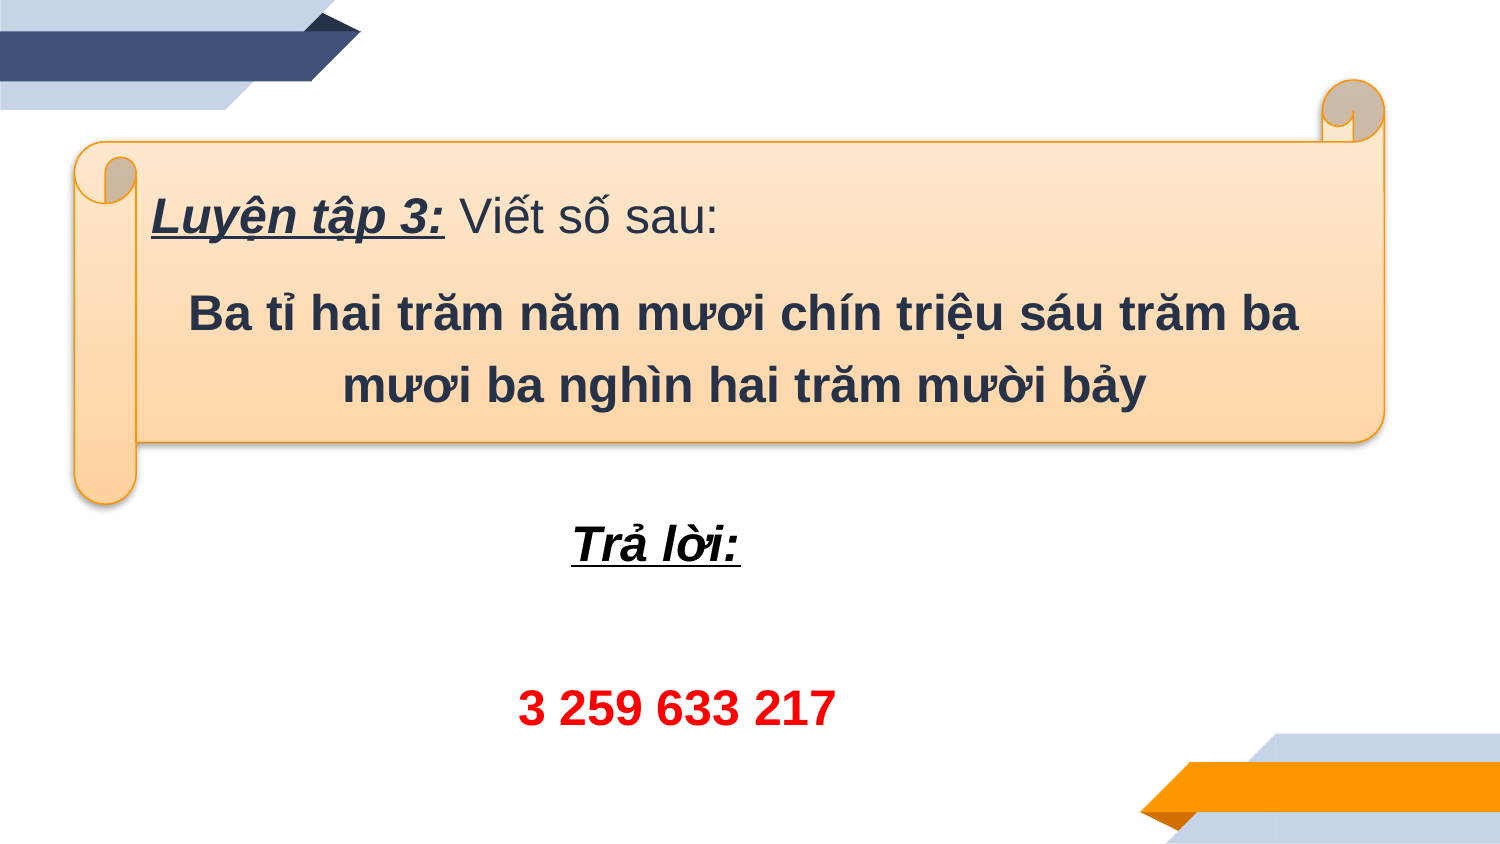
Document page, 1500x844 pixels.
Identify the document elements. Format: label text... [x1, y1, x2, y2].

text_box Trả lời: [556, 504, 863, 580]
text_box Luyện tập 3: Viết số sau: Ba tỉ hai trăm năm mươi chín triệu sáu trăm ba mươi ba nghìn hai trăm mười bảy [74, 80, 1385, 505]
text_box 3 259 633 217 [371, 637, 984, 743]
slide_number [1249, 760, 1494, 813]
